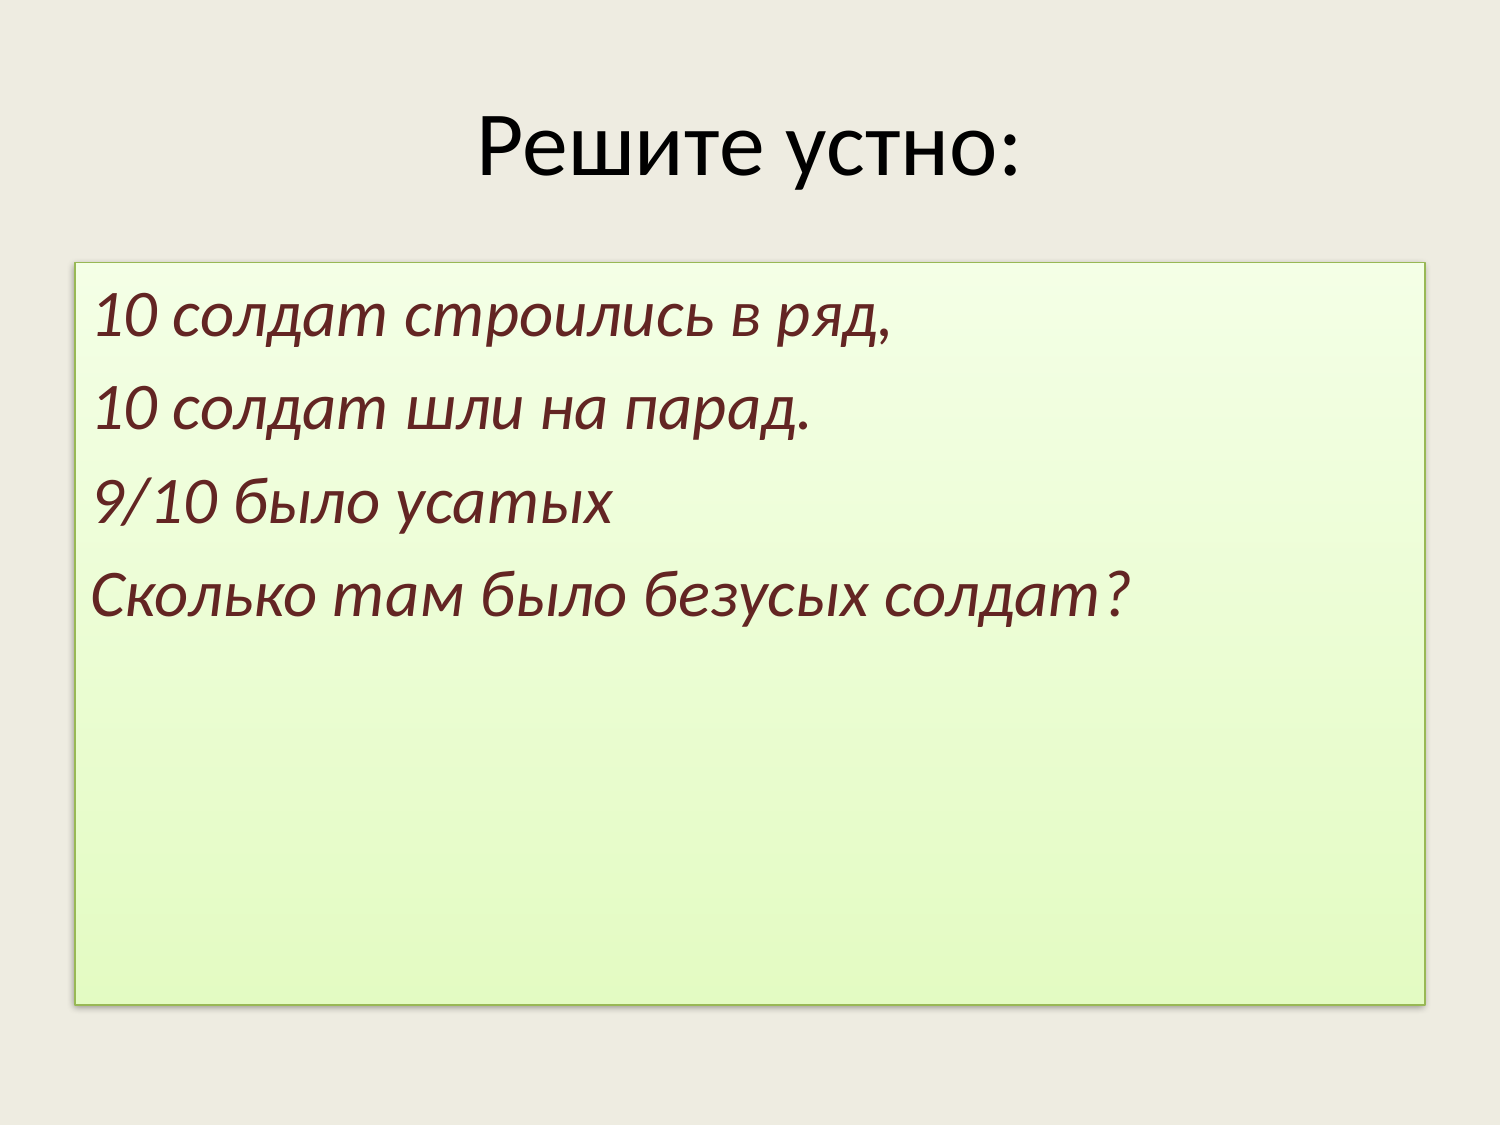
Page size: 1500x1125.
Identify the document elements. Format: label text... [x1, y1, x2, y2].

title Решите устно: [75, 45, 1425, 233]
list 10 солдат строились в ряд, 10 солдат шли на парад. 9/10 было усатых Сколько там было безусых солдат? [74, 262, 1426, 1006]
